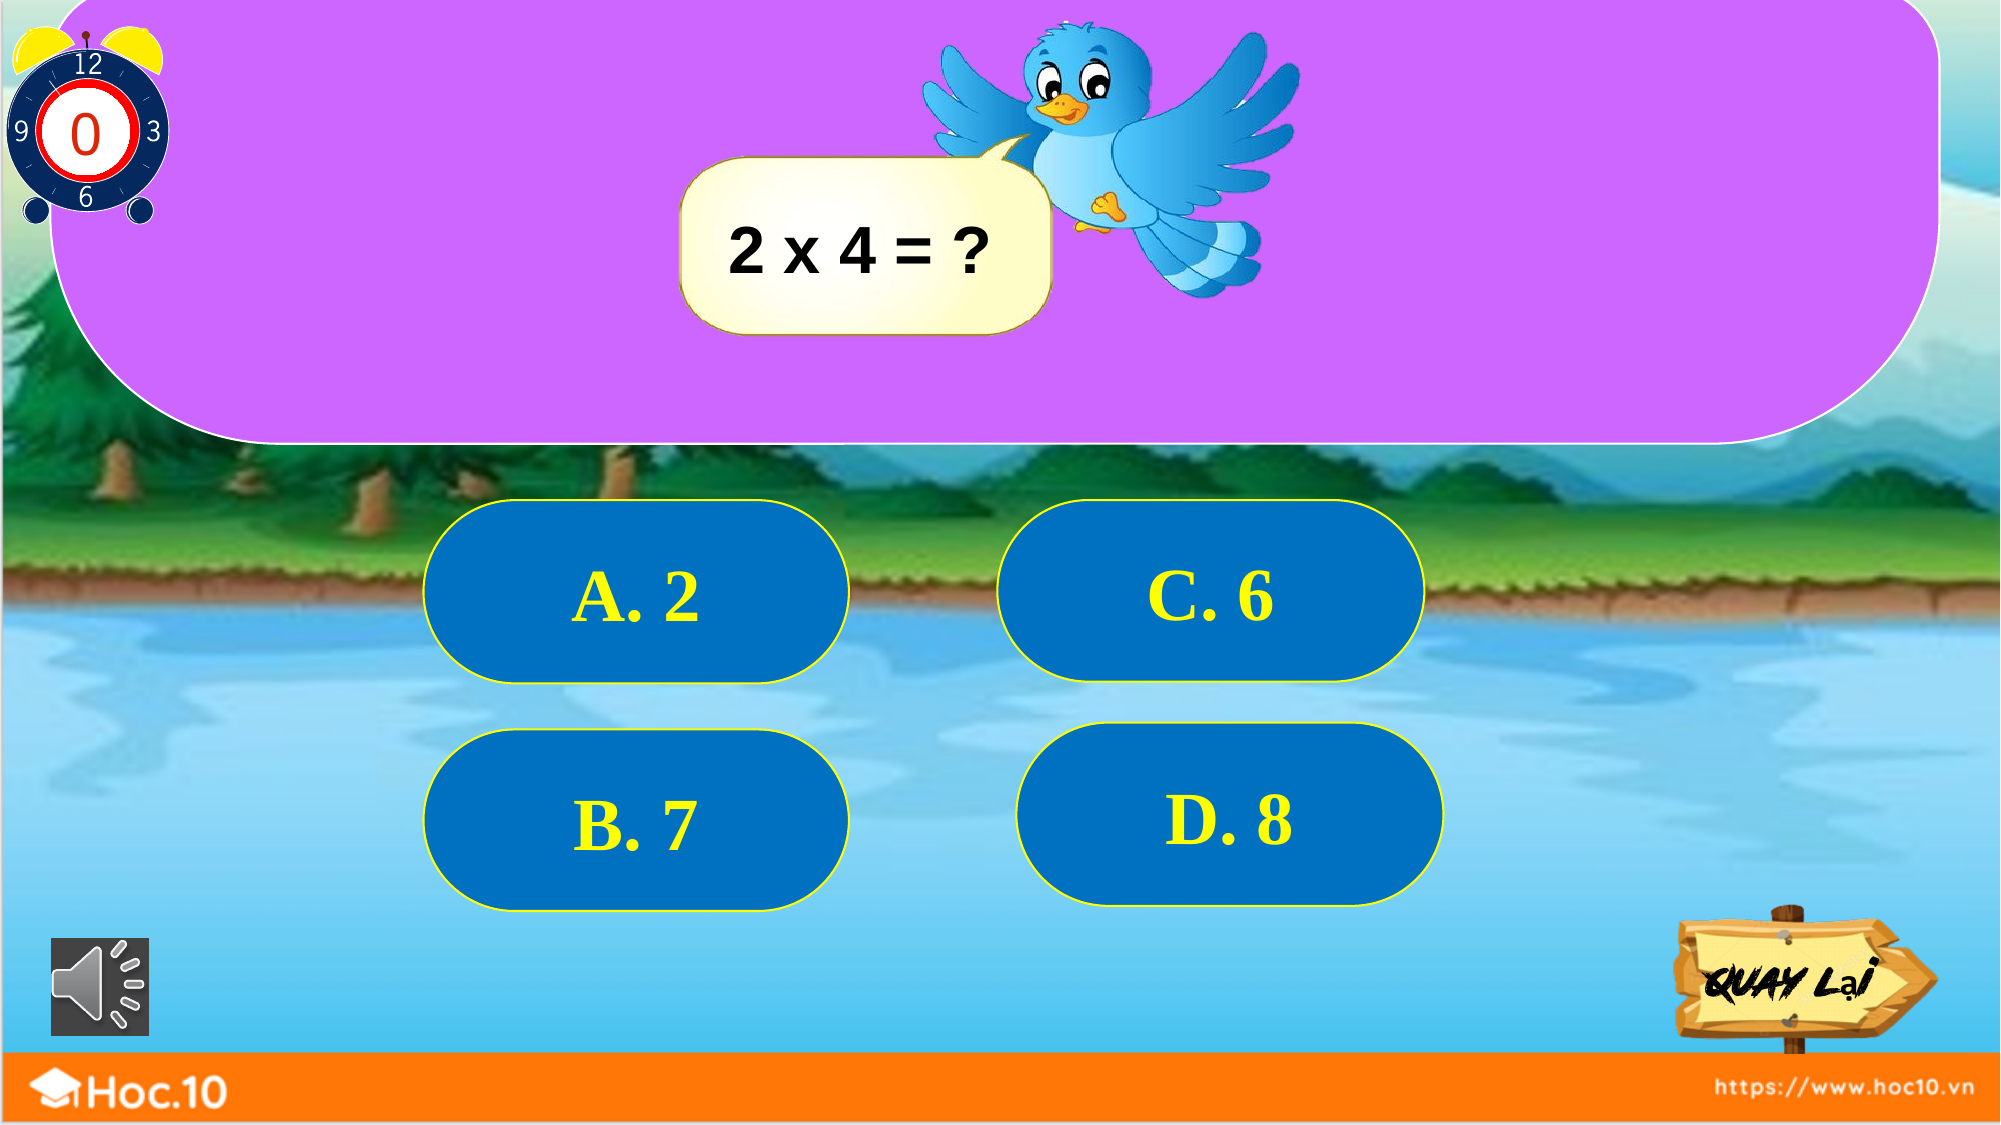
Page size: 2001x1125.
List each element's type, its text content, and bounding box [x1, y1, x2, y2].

picture [0, 0, 2001, 1125]
text_box C. 6 [996, 499, 1426, 683]
text_box D. 8 [1015, 721, 1445, 907]
text_box [49, 0, 1941, 445]
text_box B. 7 [422, 728, 850, 913]
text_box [666, 0, 1313, 412]
text_box A. 2 [422, 499, 850, 685]
